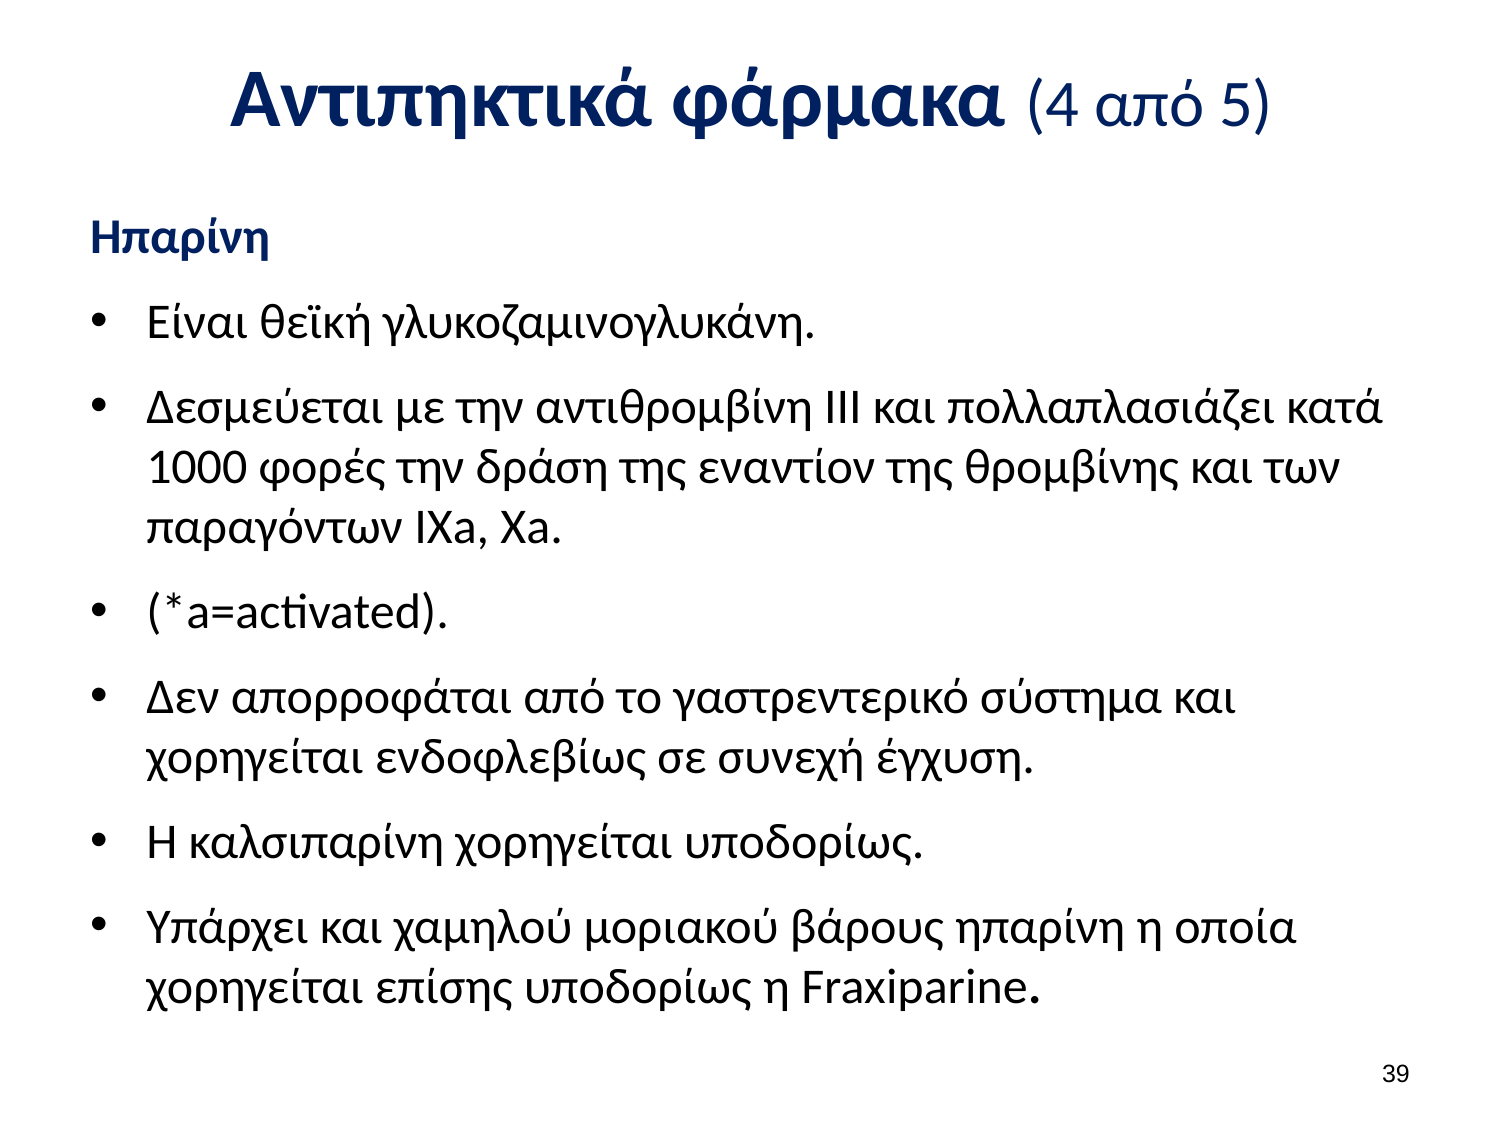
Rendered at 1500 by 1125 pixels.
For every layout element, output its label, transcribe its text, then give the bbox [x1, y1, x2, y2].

title Αντιπηκτικά φάρμακα (4 από 5) [76, 19, 1427, 169]
list Ηπαρίνη Είναι θεϊκή γλυκοζαμινογλυκάνη. Δεσμεύεται με την αντιθρομβίνη ΙΙΙ και πολλαπλασιάζει κατά 1000 φορές την δράση της εναντίον της θρομβίνης και των παραγόντων IXa, Xa. (*a=activated). Δεν απορροφάται από το γαστρεντερικό σύστημα και χορηγείται ενδοφλεβίως σε συνεχή έγχυση. Η καλσιπαρίνη χορηγείται υποδορίως. Υπάρχει και χαμηλού μοριακού βάρους ηπαρίνη η οποία χορηγείται επίσης υποδορίως η Fraxiparine. [75, 196, 1425, 1024]
slide_number 38 [1074, 1042, 1425, 1103]
